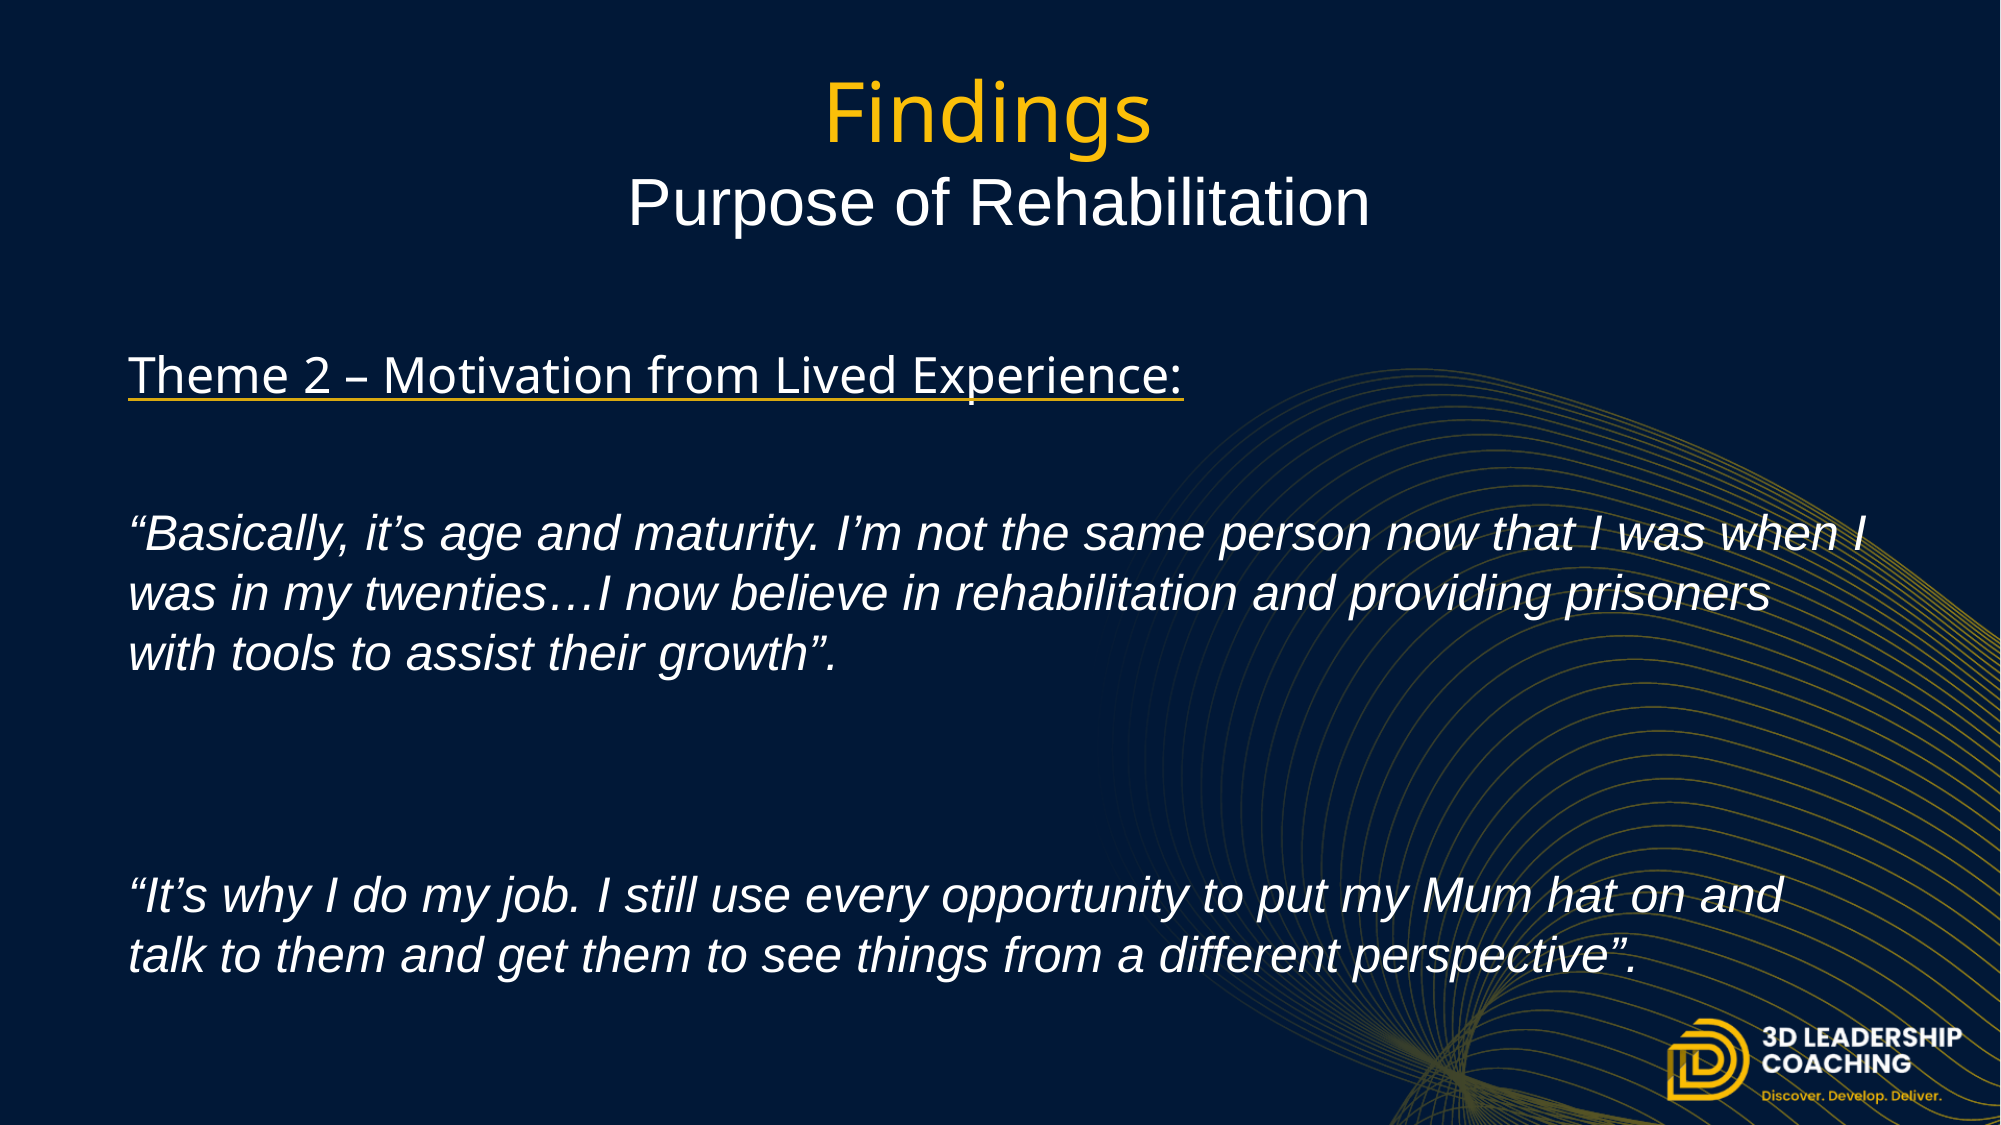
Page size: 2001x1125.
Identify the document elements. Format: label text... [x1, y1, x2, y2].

title Findings Purpose of Rehabilitation [0, 51, 2000, 283]
picture [0, 0, 2001, 1125]
list Theme 2 – Motivation from Lived Experience: “Basically, it’s age and maturity. I’m not the same person now that I was when I was in my twenties…I now believe in rehabilitation and providing prisoners with tools to assist their growth”. “It’s why I do my job. I still use every opportunity to put my Mum hat on and talk to them and get them to see things from a different perspective”. [113, 324, 1887, 1074]
